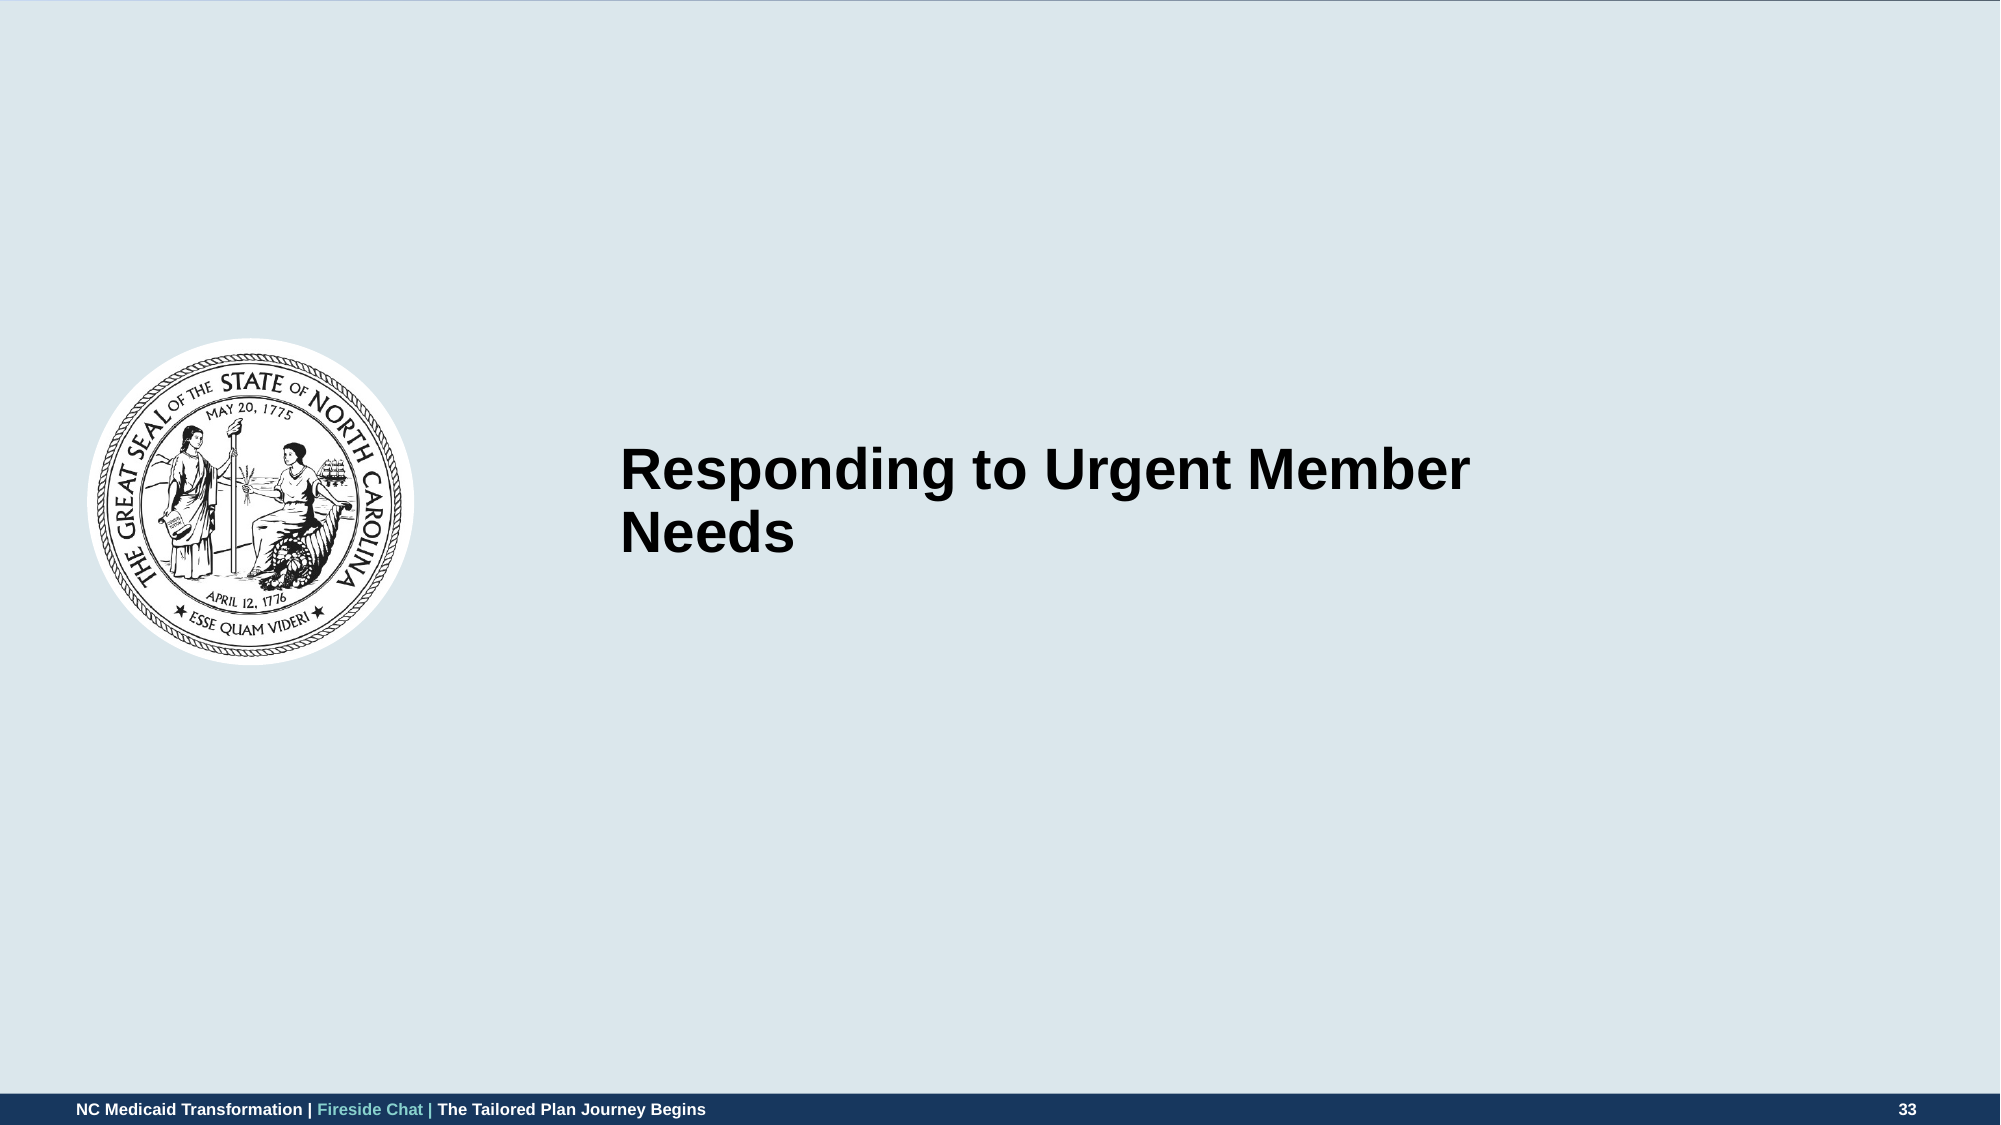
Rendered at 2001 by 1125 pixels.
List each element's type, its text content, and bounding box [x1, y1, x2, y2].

picture [87, 338, 415, 666]
list Responding to Urgent Member Needs [605, 336, 1615, 668]
